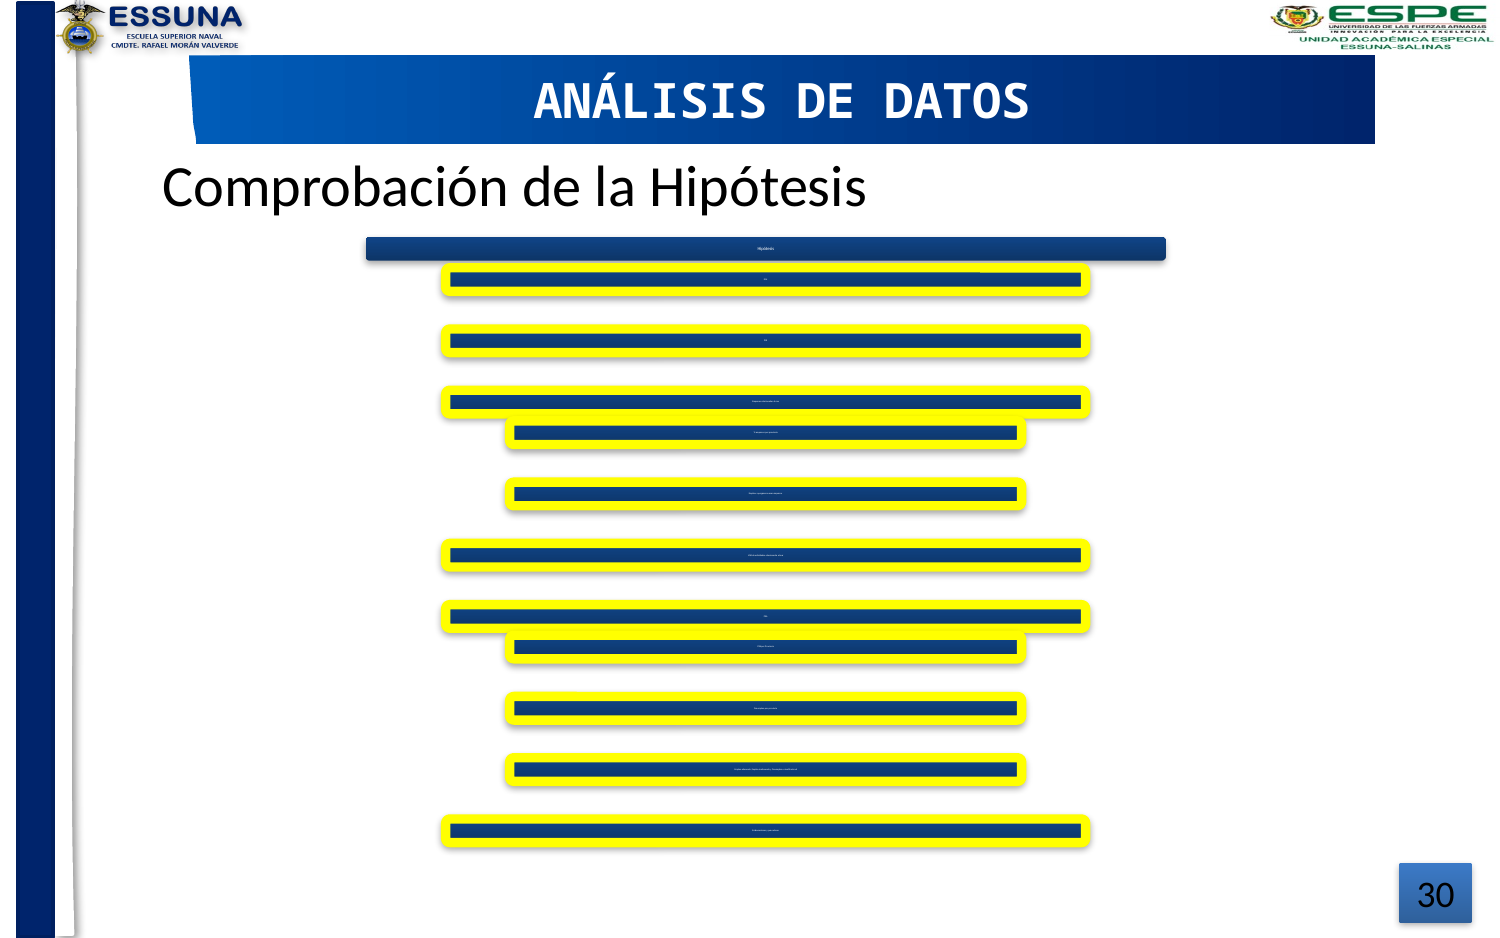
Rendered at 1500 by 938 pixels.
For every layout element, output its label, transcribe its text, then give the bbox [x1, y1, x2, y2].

text_box ANÁLISIS DE DATOS [186, 53, 1378, 146]
picture [53, 0, 266, 54]
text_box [265, 236, 1266, 905]
text_box Comprobación de la Hipótesis [147, 138, 1045, 238]
text_box 30 [1399, 863, 1472, 923]
picture [1269, 0, 1500, 50]
